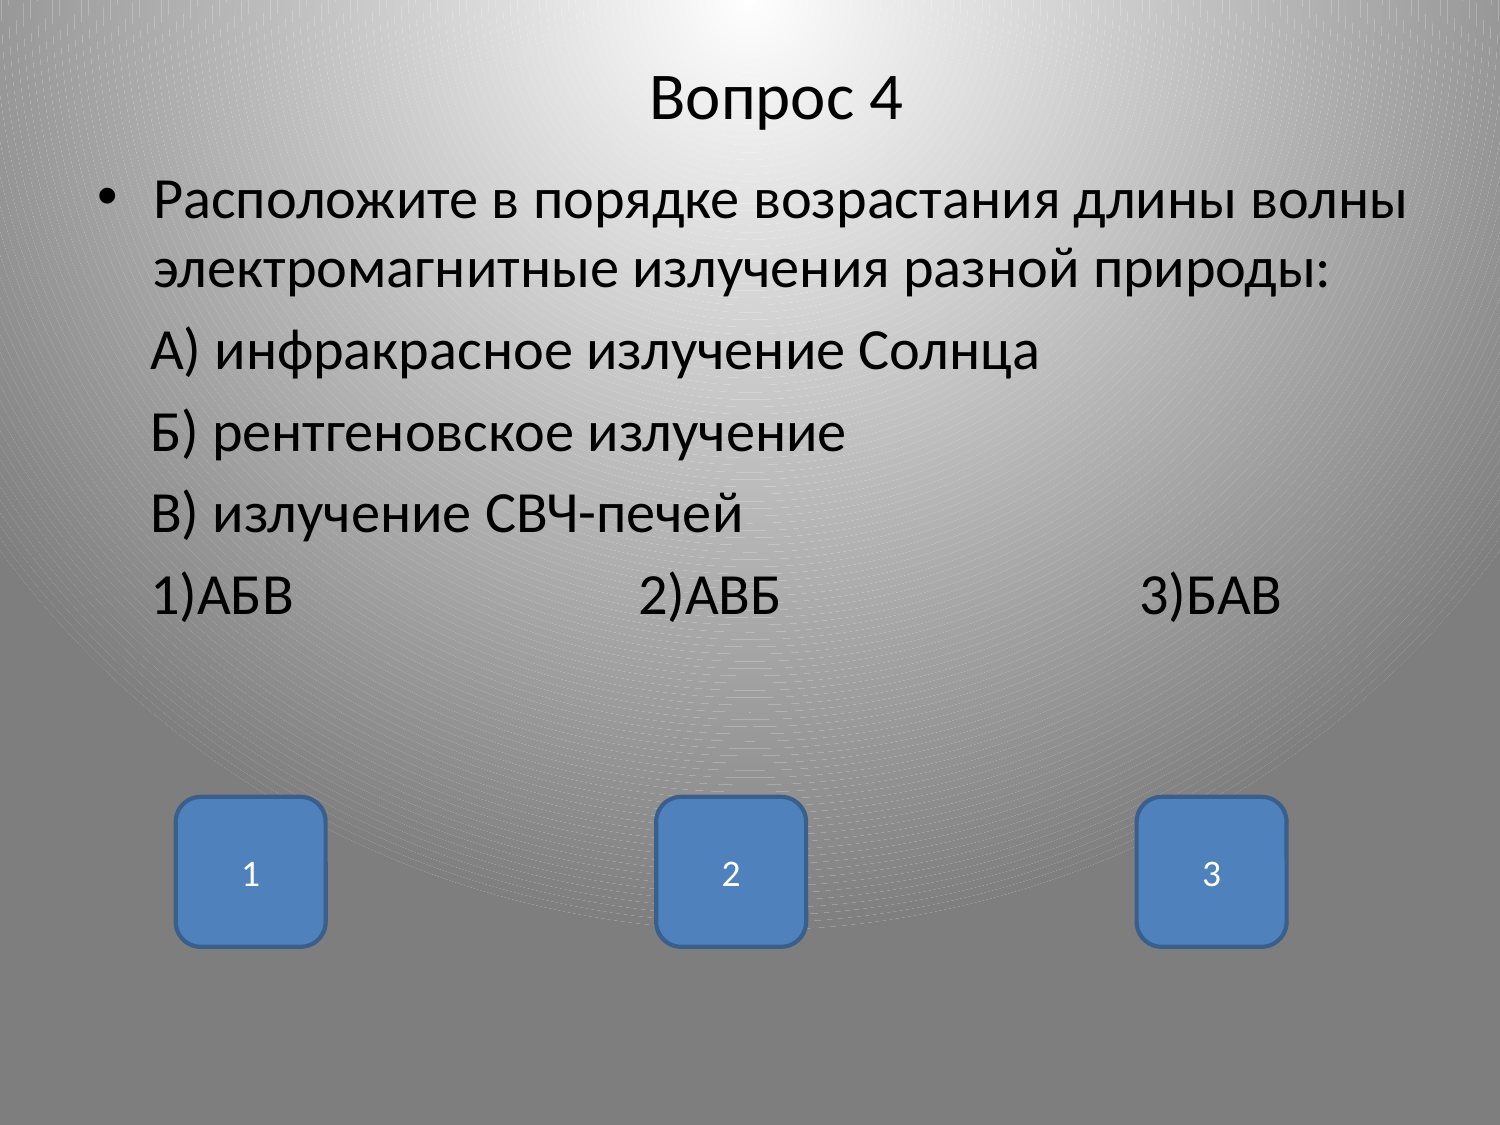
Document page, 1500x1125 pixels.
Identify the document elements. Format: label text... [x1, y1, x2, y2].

text_box 3 [1134, 794, 1289, 949]
text_box 2 [654, 794, 809, 949]
list Расположите в порядке возрастания длины волны электромагнитные излучения разной природы: А) инфракрасное излучение Солнца Б) рентгеновское излучение В) излучение СВЧ-печей 1)АБВ 2)АВБ 3)БАВ [82, 152, 1425, 1005]
title Вопрос 4 [128, 45, 1425, 141]
text_box 1 [173, 794, 328, 949]
